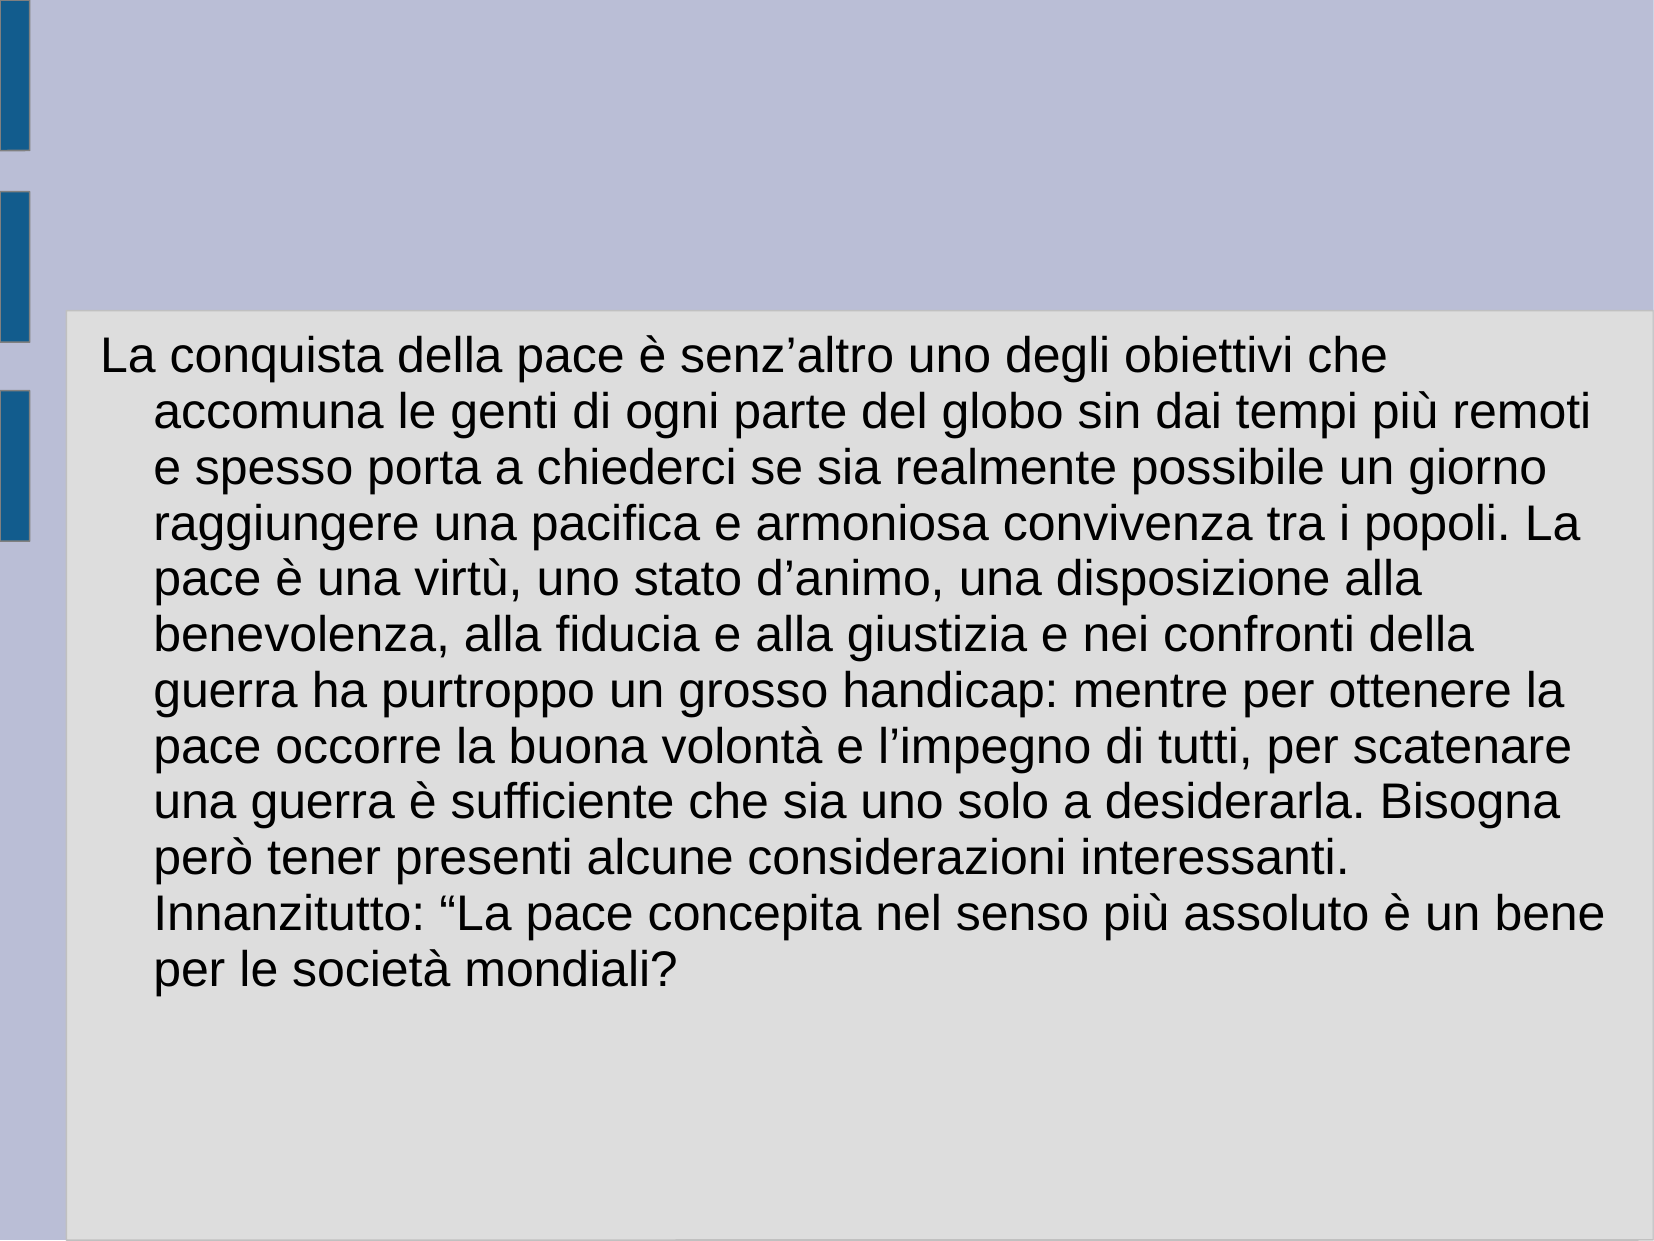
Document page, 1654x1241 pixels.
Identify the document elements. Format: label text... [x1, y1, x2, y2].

list La conquista della pace è senz’altro uno degli obiettivi che accomuna le genti di ogni parte del globo sin dai tempi più remoti e spesso porta a chiederci se sia realmente possibile un giorno raggiungere una pacifica e armoniosa convivenza tra i popoli. La pace è una virtù, uno stato d’animo, una disposizione alla benevolenza, alla fiducia e alla giustizia e nei confronti della guerra ha purtroppo un grosso handicap: mentre per ottenere la pace occorre la buona volontà e l’impegno di tutti, per scatenare una guerra è sufficiente che sia uno solo a desiderarla. Bisogna però tener presenti alcune considerazioni interessanti. Innanzitutto: “La pace concepita nel senso più assoluto è un bene per le società mondiali? [82, 324, 1618, 1241]
